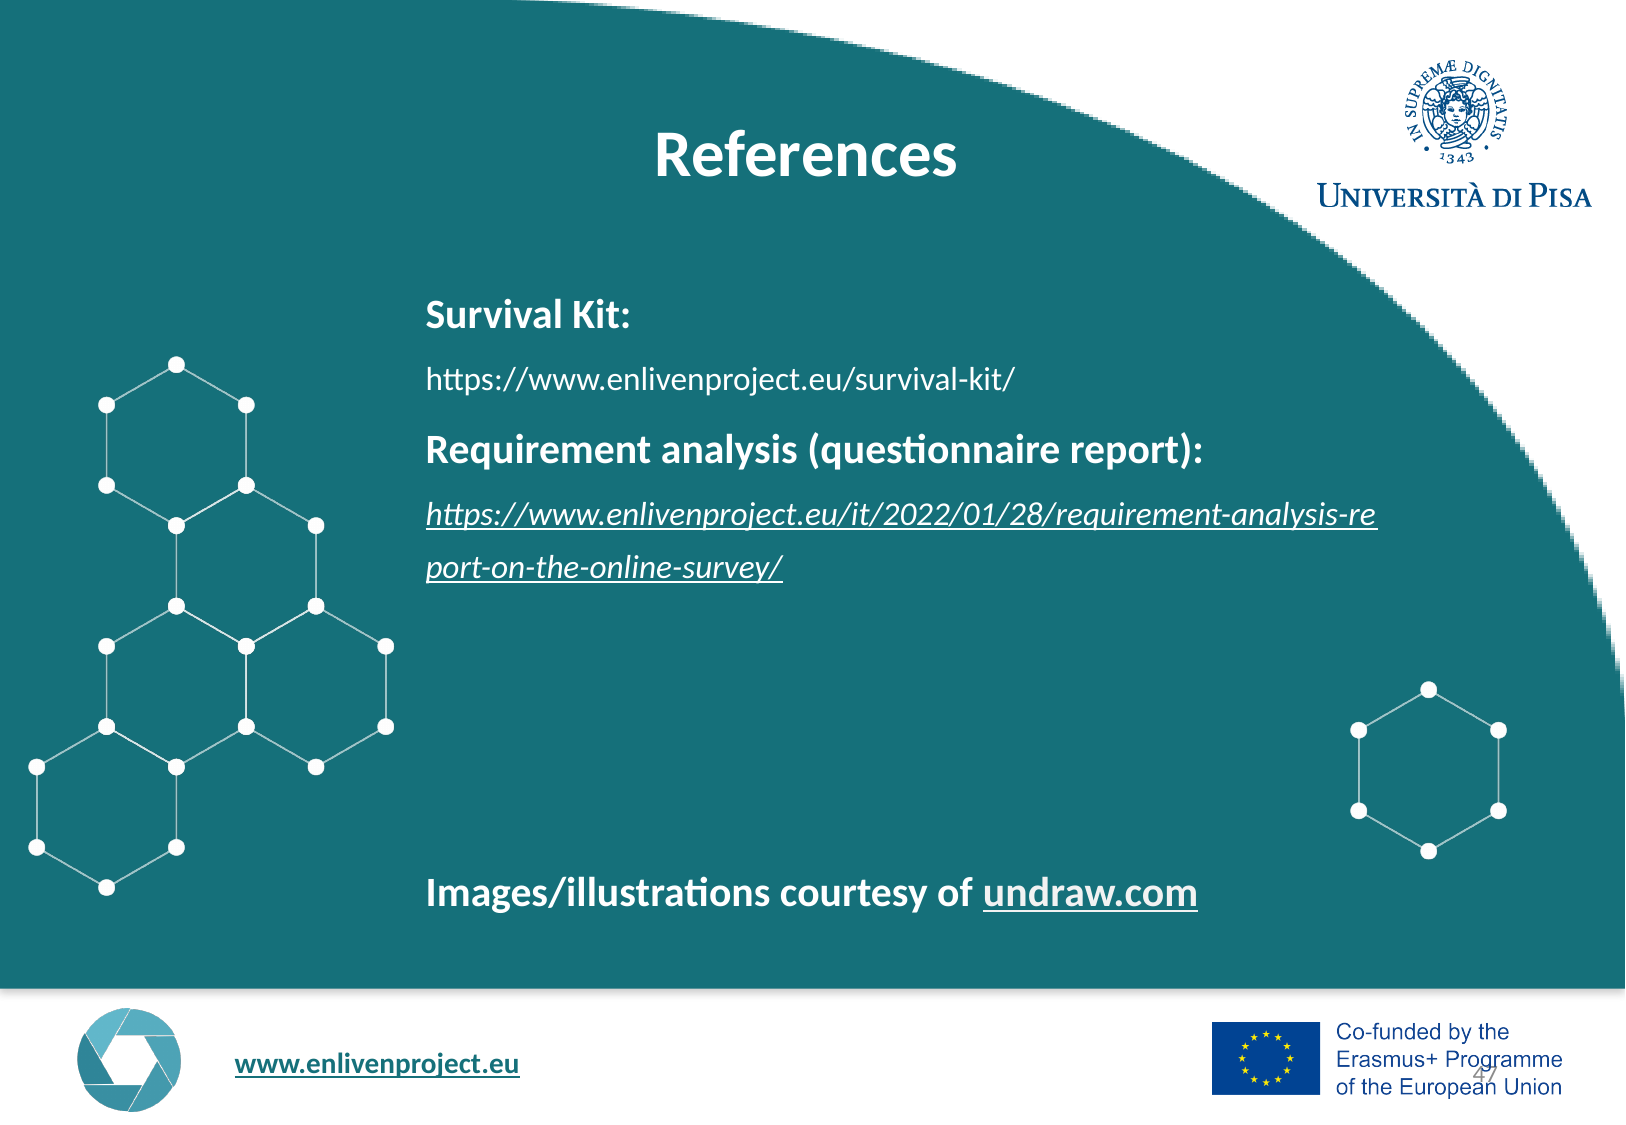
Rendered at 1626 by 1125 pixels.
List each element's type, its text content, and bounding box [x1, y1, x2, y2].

text_box Images/illustrations courtesy of undraw.com [219, 832, 1405, 923]
picture [1212, 1022, 1562, 1099]
slide_number 47 [1147, 1042, 1514, 1103]
text_box www.enlivenproject.eu [219, 1030, 539, 1087]
picture [76, 1008, 181, 1112]
text_box [0, 0, 1625, 990]
picture [28, 0, 1625, 896]
